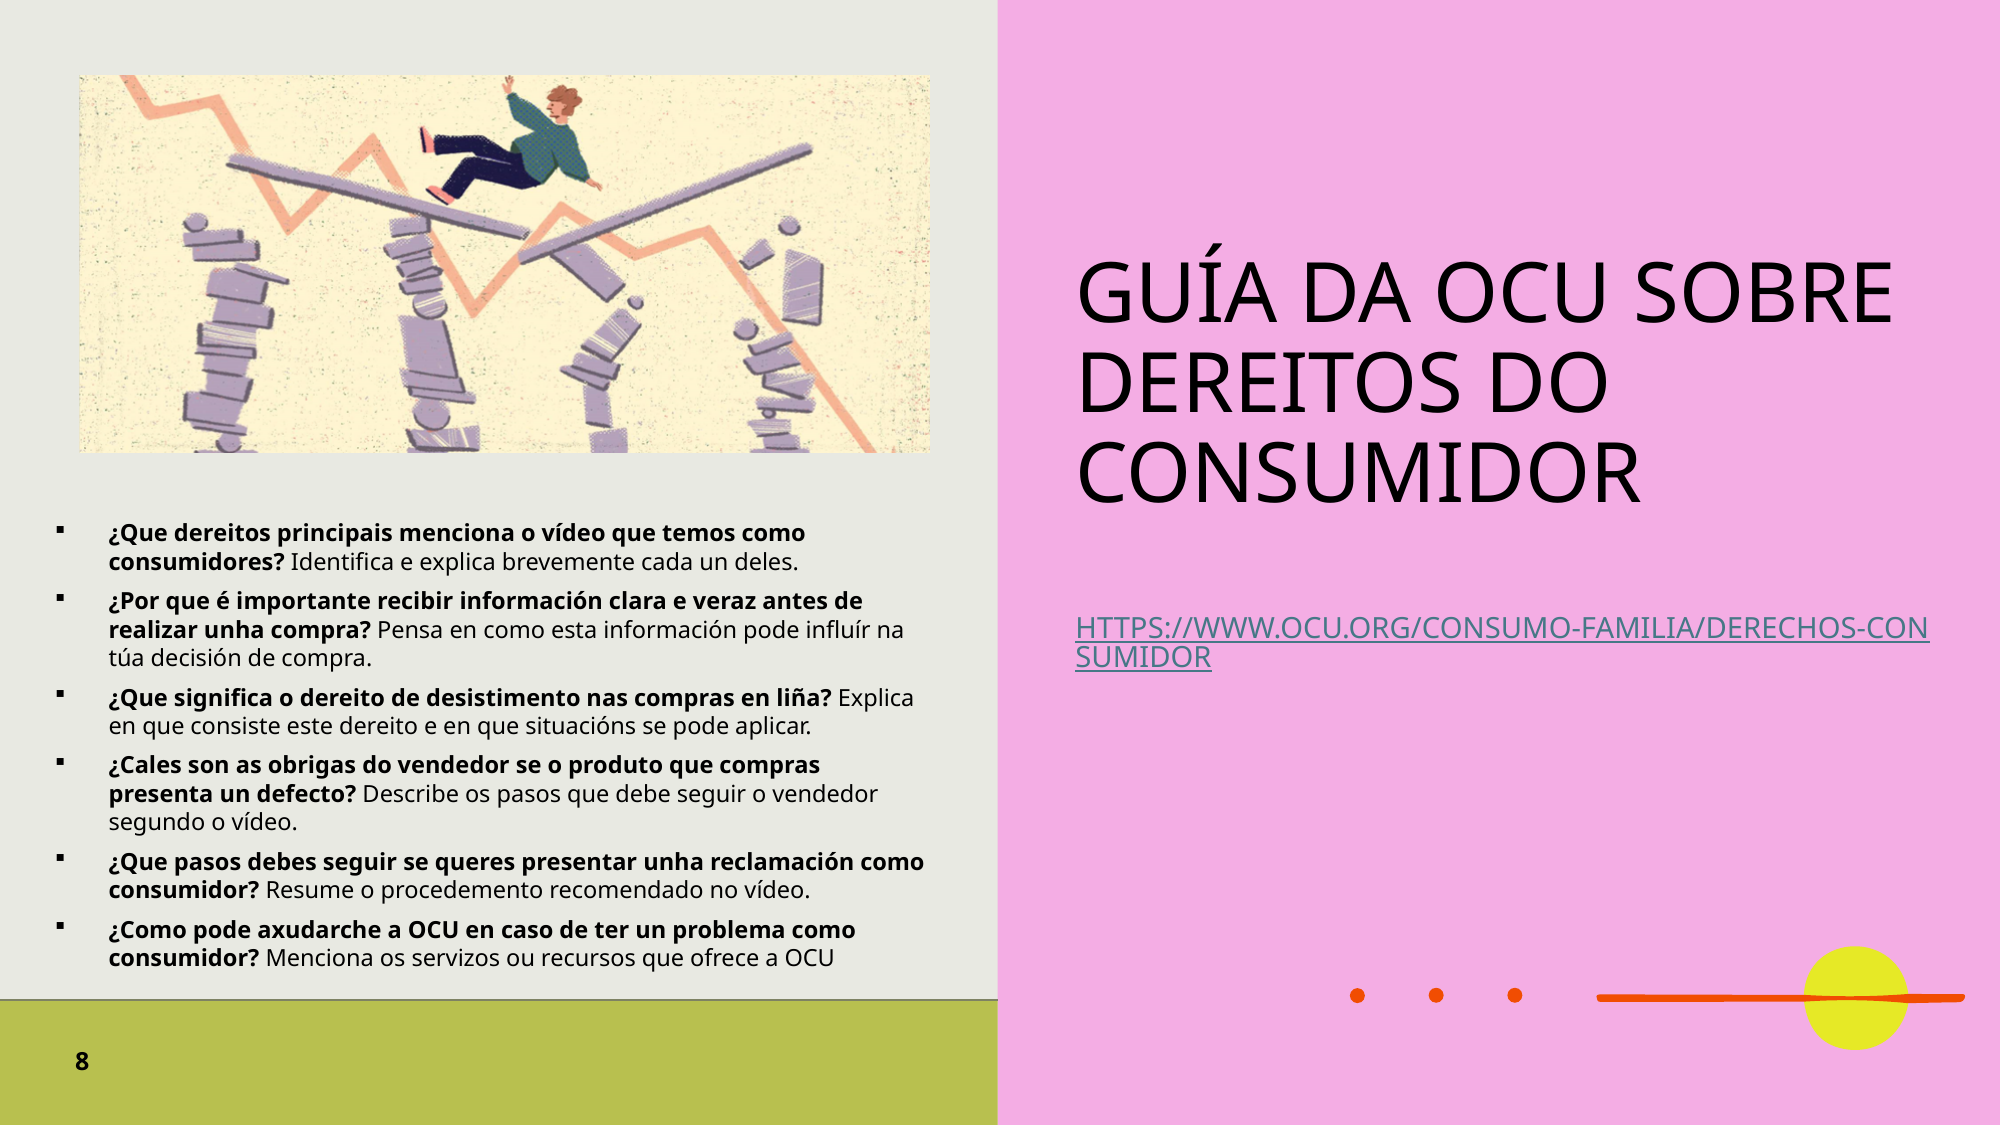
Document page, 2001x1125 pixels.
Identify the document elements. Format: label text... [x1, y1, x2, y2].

slide_number 8 [75, 1034, 180, 1080]
picture [79, 74, 930, 453]
title GUÍA DA OCU SOBRE DEREITOS DO CONSUMIDOR https://www.ocu.org/consumo-familia/derechos-consumidor [1075, 250, 1938, 938]
list ¿Que dereitos principais menciona o vídeo que temos como consumidores? Identifica e explica brevemente cada un deles.​ ¿Por que é importante recibir información clara e veraz antes de realizar unha compra? Pensa en como esta información pode influír na túa decisión de compra.​ ¿Que significa o dereito de desistimento nas compras en liña? Explica en que consiste este dereito e en que situacións se pode aplicar.​ ¿Cales son as obrigas do vendedor se o produto que compras presenta un defecto? Describe os pasos que debe seguir o vendedor segundo o vídeo.​ ¿Que pasos debes seguir se queres presentar unha reclamación como consumidor? Resume o procedemento recomendado no vídeo.​ ¿Como pode axudarche a OCU en caso de ter un problema como consumidor? Menciona os servizos ou recursos que ofrece a OCU [54, 518, 930, 980]
